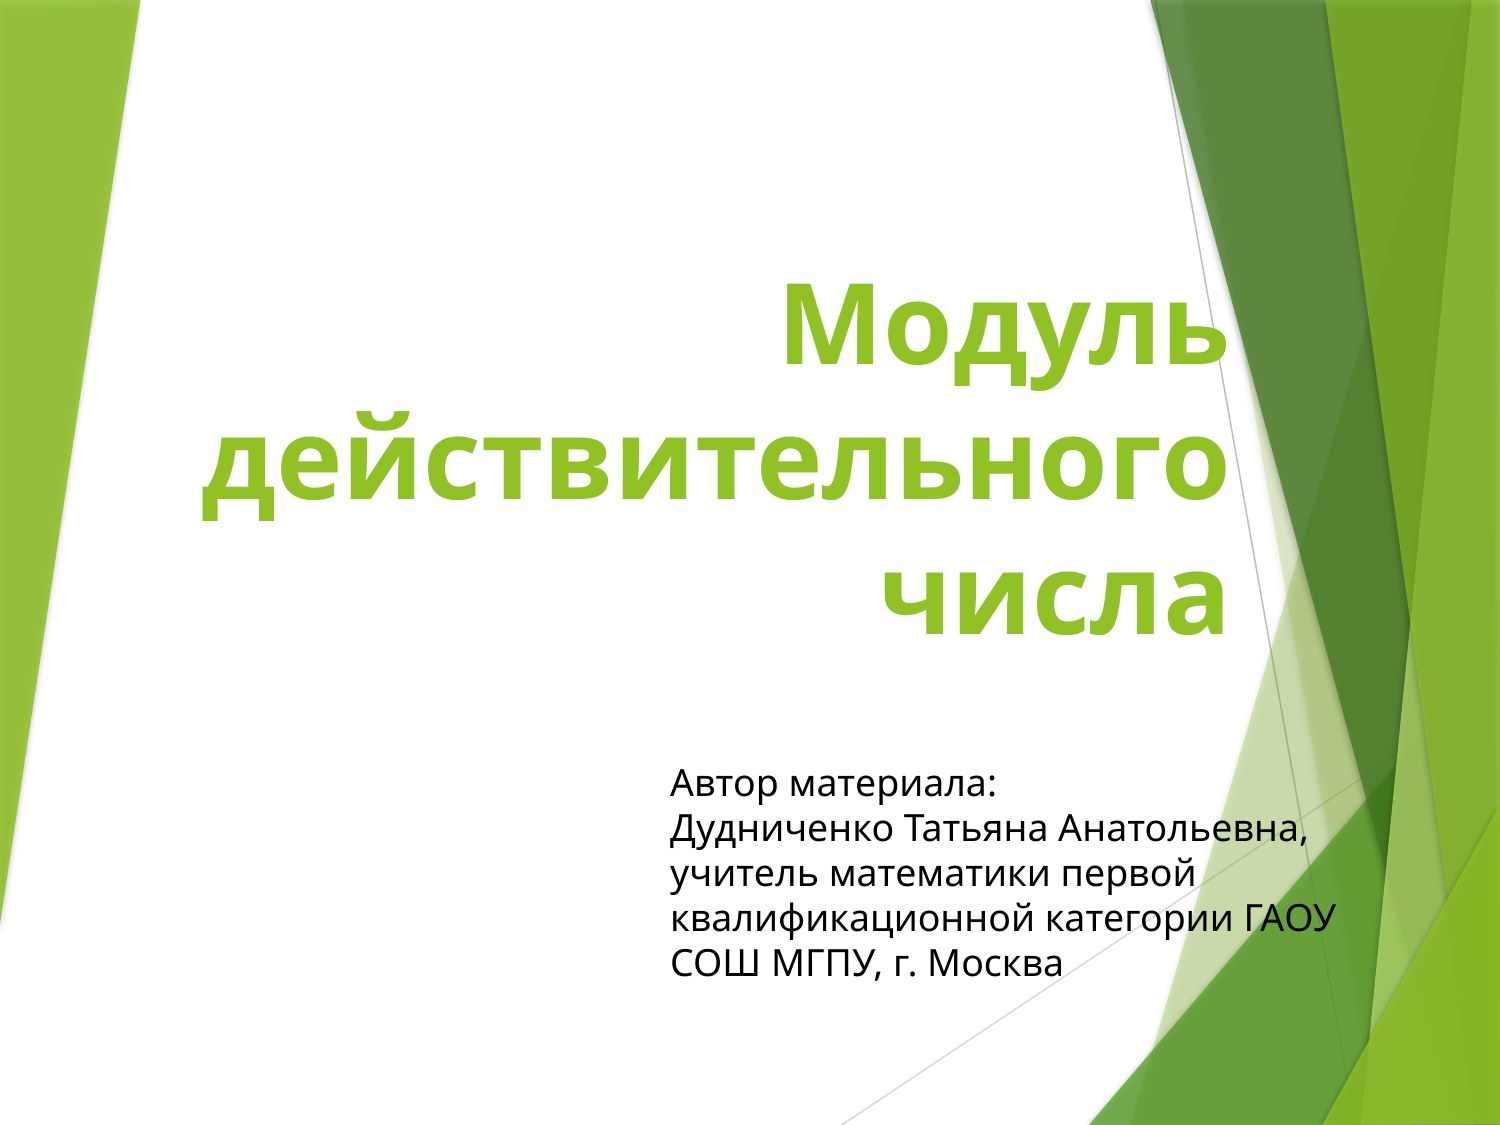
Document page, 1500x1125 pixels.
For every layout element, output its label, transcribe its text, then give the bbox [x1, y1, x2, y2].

title Модуль действительного числа [41, 394, 1247, 665]
text_box Автор материала: Дудниченко Татьяна Анатольевна, учитель математики первой квалификационной категории ГАОУ СОШ МГПУ, г. Москва [655, 751, 1436, 992]
